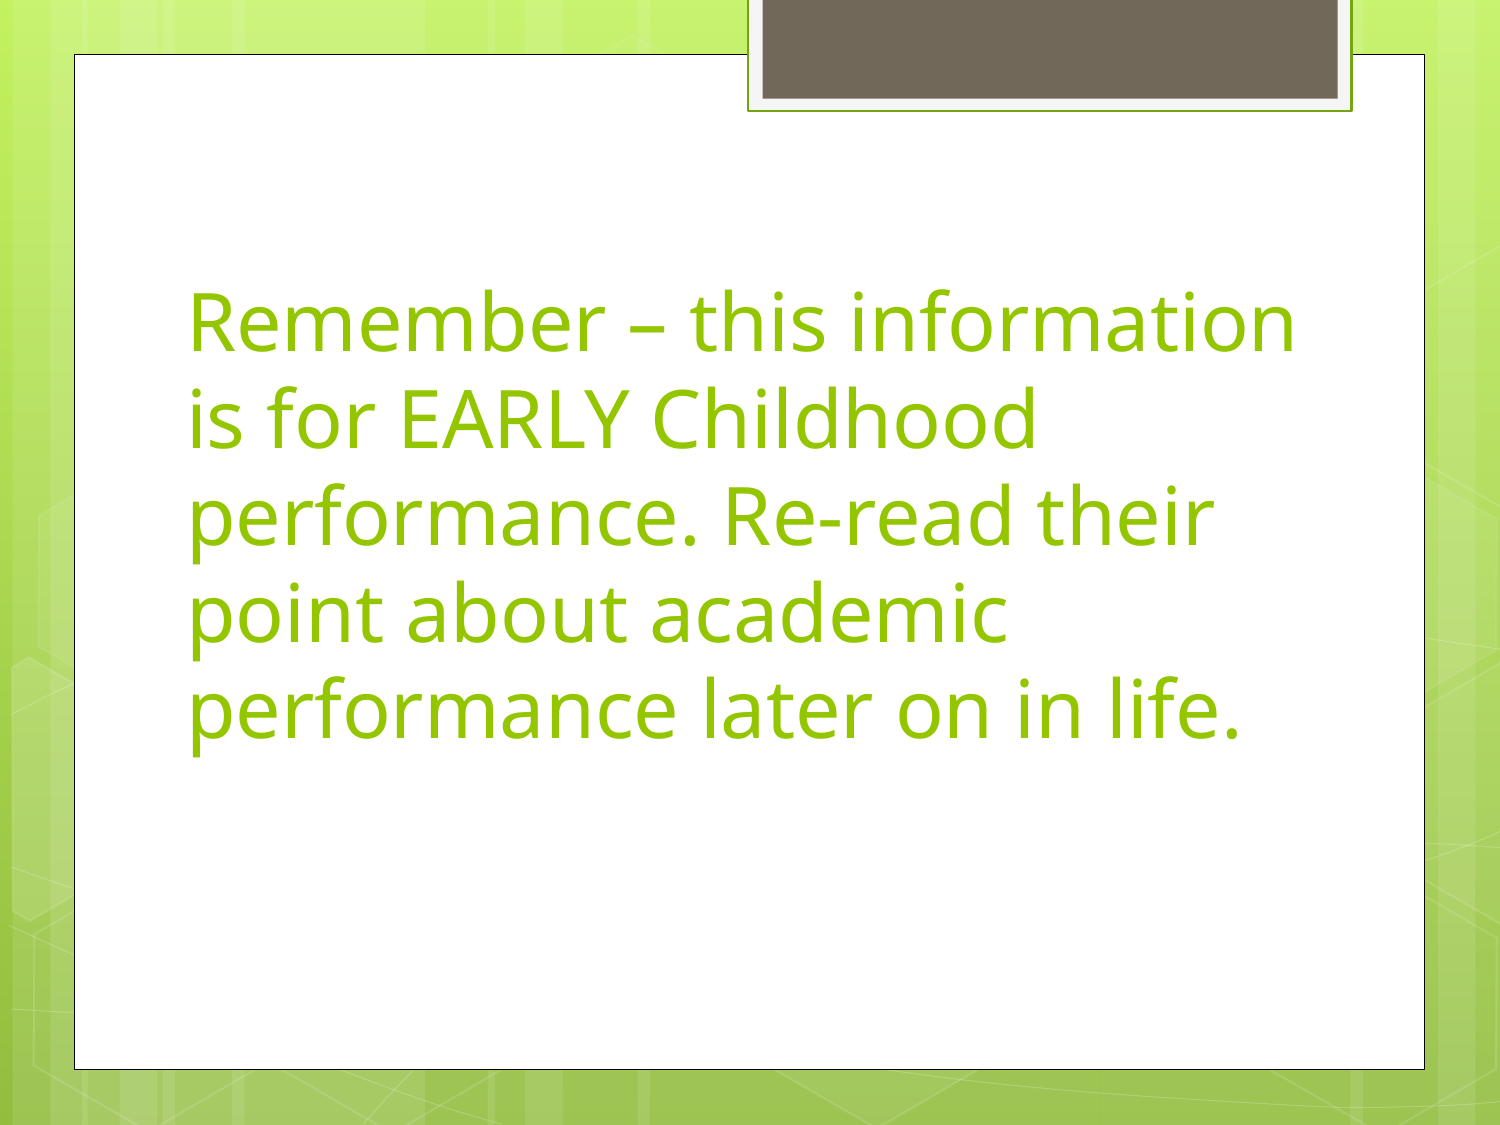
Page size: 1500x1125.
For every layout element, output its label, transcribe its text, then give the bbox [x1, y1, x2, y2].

title Remember – this information is for EARLY Childhood performance. Re-read their point about academic performance later on in life. [171, 168, 1324, 763]
